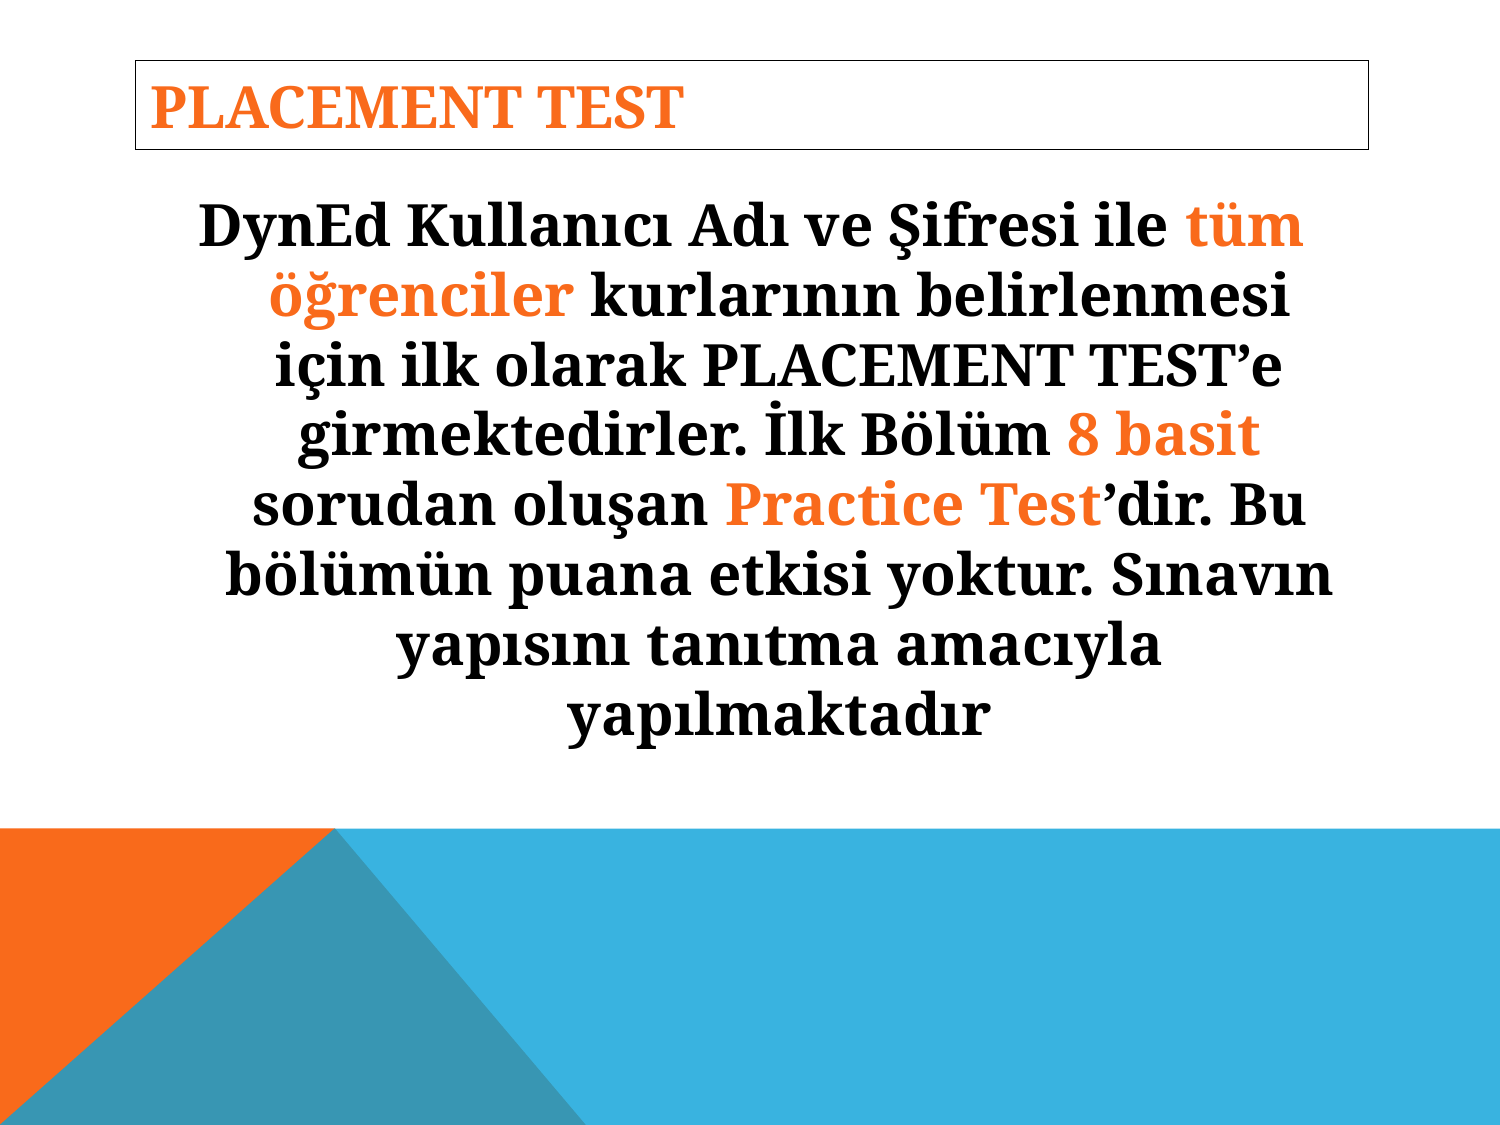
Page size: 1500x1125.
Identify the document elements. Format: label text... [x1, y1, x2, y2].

list DynEd Kullanıcı Adı ve Şifresi ile tüm öğrenciler kurlarının belirlenmesi için ilk olarak PLACEMENT TEST’e girmektedirler. İlk Bölüm 8 basit sorudan oluşan Practice Test’dir. Bu bölümün puana etkisi yoktur. Sınavın yapısını tanıtma amacıyla yapılmaktadır [135, 180, 1369, 768]
title PLACEMENT TEST [135, 60, 1369, 150]
